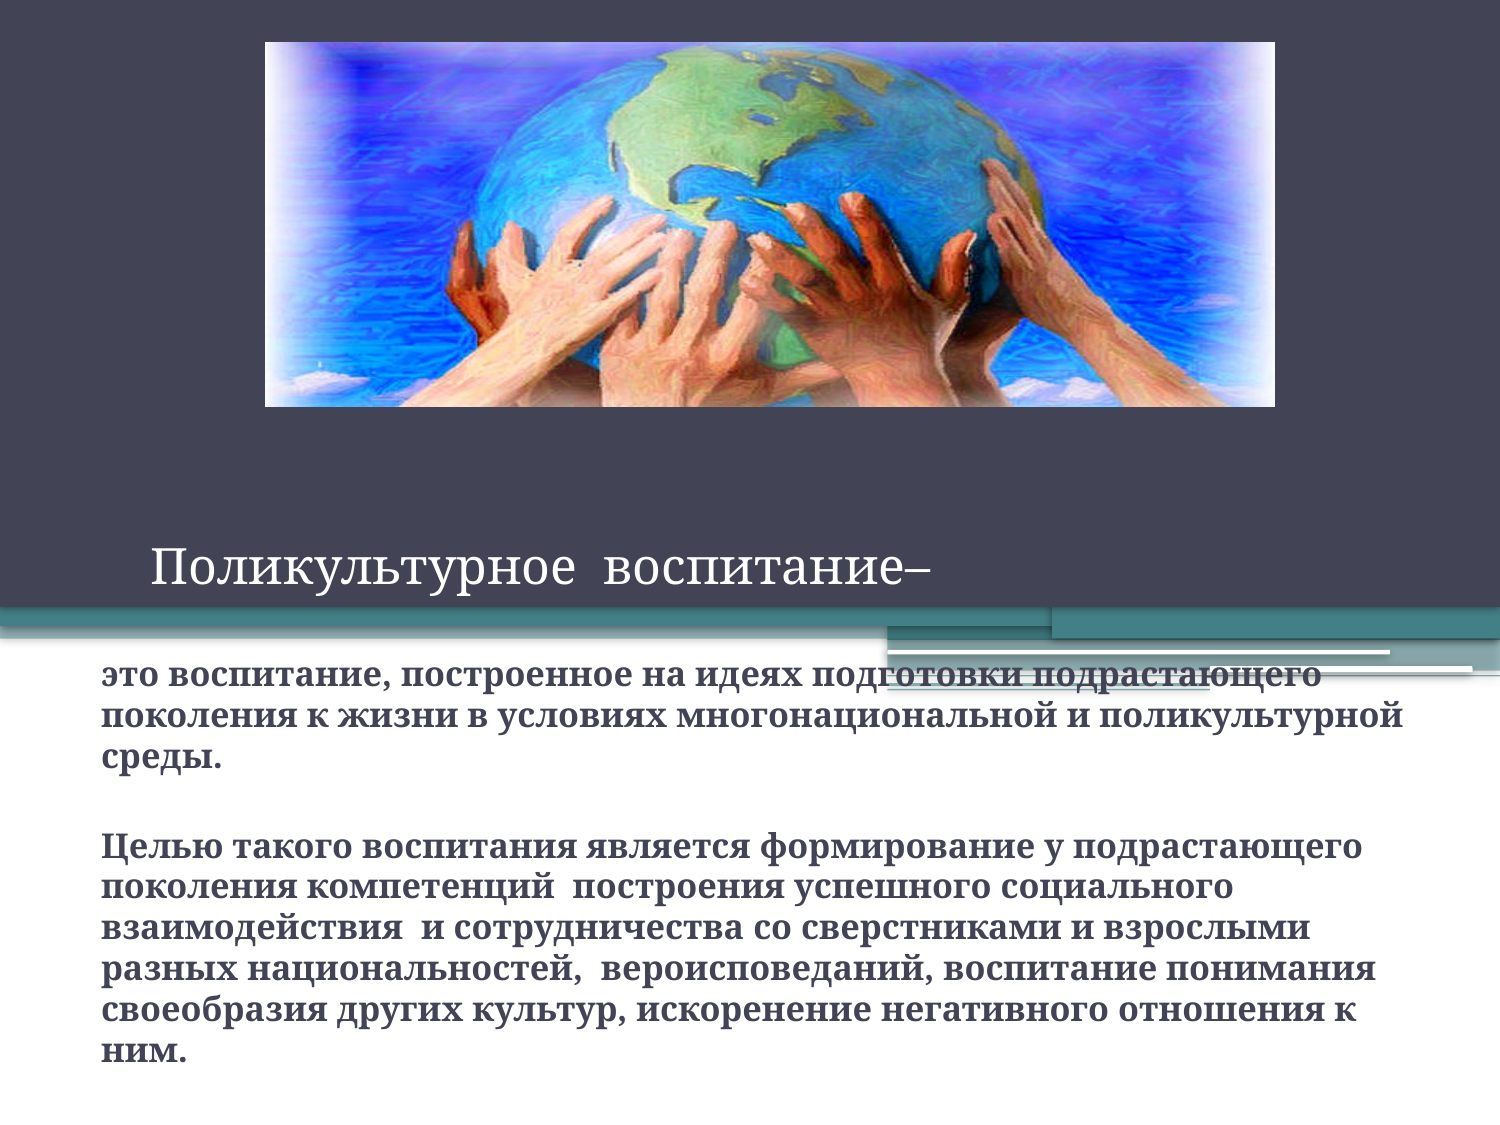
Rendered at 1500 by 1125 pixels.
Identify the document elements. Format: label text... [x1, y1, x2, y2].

subtitle это воспитание, построенное на идеях подготовки подрастающего поколения к жизни в условиях многонациональной и поликультурной среды. Целью такого воспитания является формирование у подрастающего поколения компетенций построения успешного социального взаимодействия и сотрудничества со сверстниками и взрослыми разных национальностей, вероисповеданий, воспитание понимания своеобразия других культур, искоренение негативного отношения к ним. [76, 609, 1424, 1079]
picture [265, 42, 1276, 407]
title Поликультурное воспитание– [135, 420, 1411, 609]
